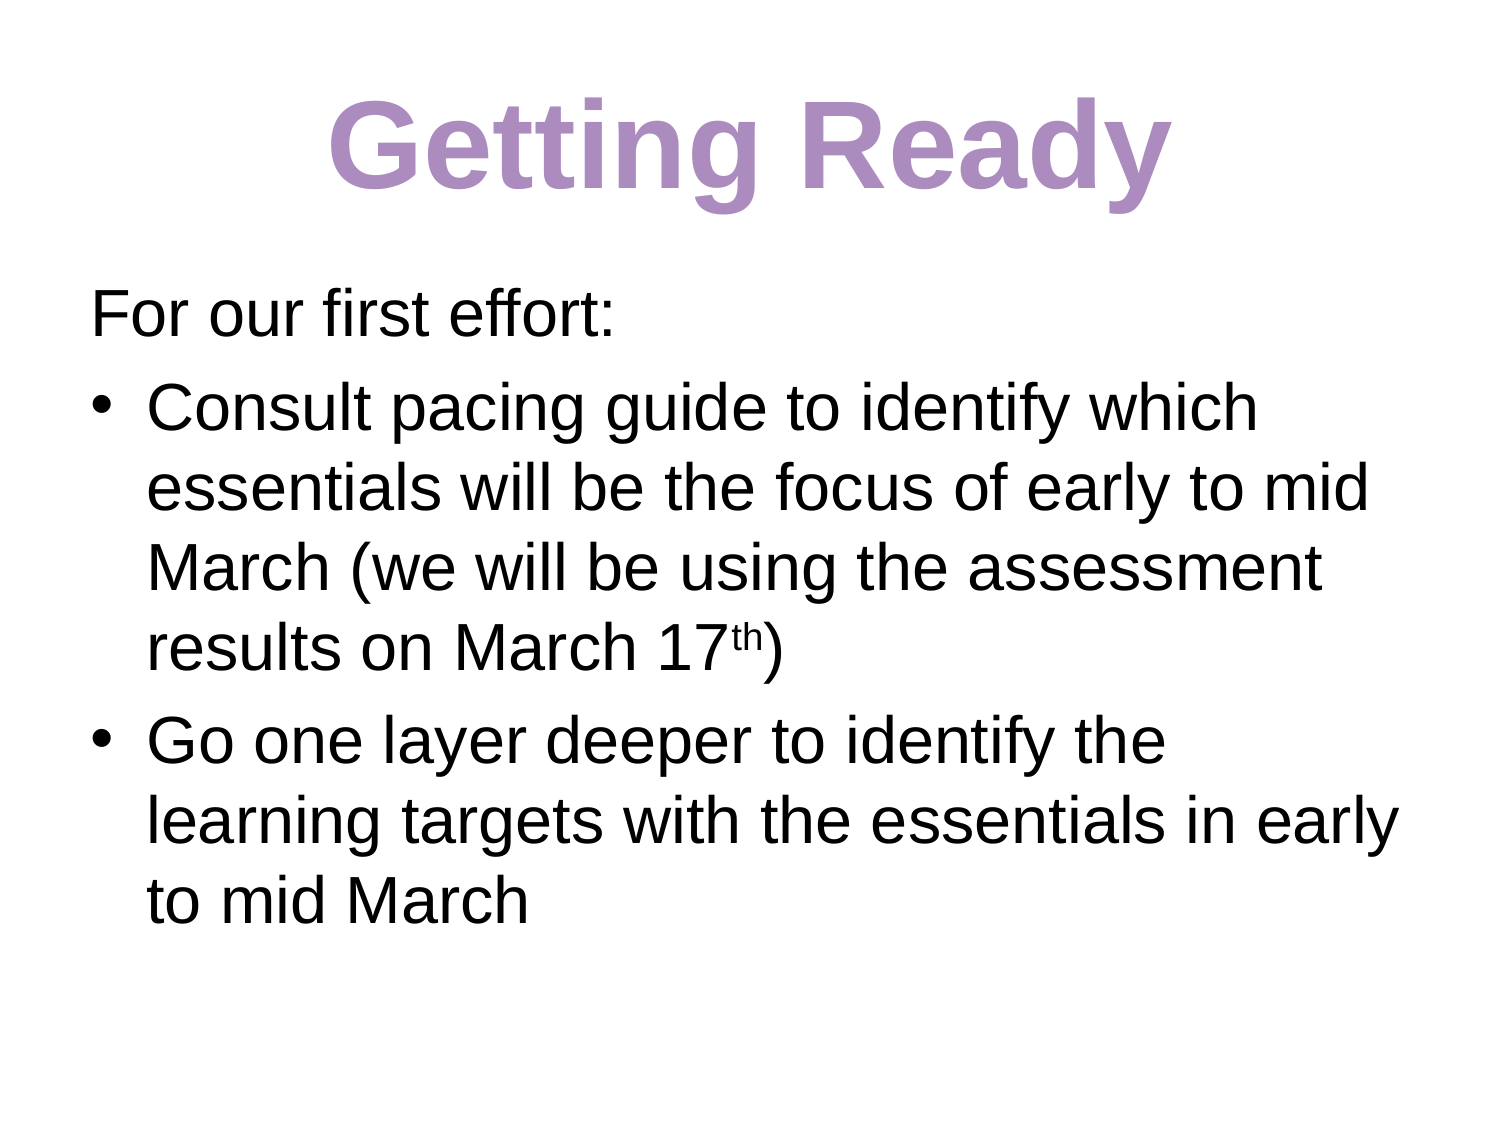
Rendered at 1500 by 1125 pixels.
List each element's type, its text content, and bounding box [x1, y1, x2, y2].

title Getting Ready [75, 45, 1425, 233]
list For our first effort: Consult pacing guide to identify which essentials will be the focus of early to mid March (we will be using the assessment results on March 17th) Go one layer deeper to identify the learning targets with the essentials in early to mid March [75, 262, 1425, 1005]
